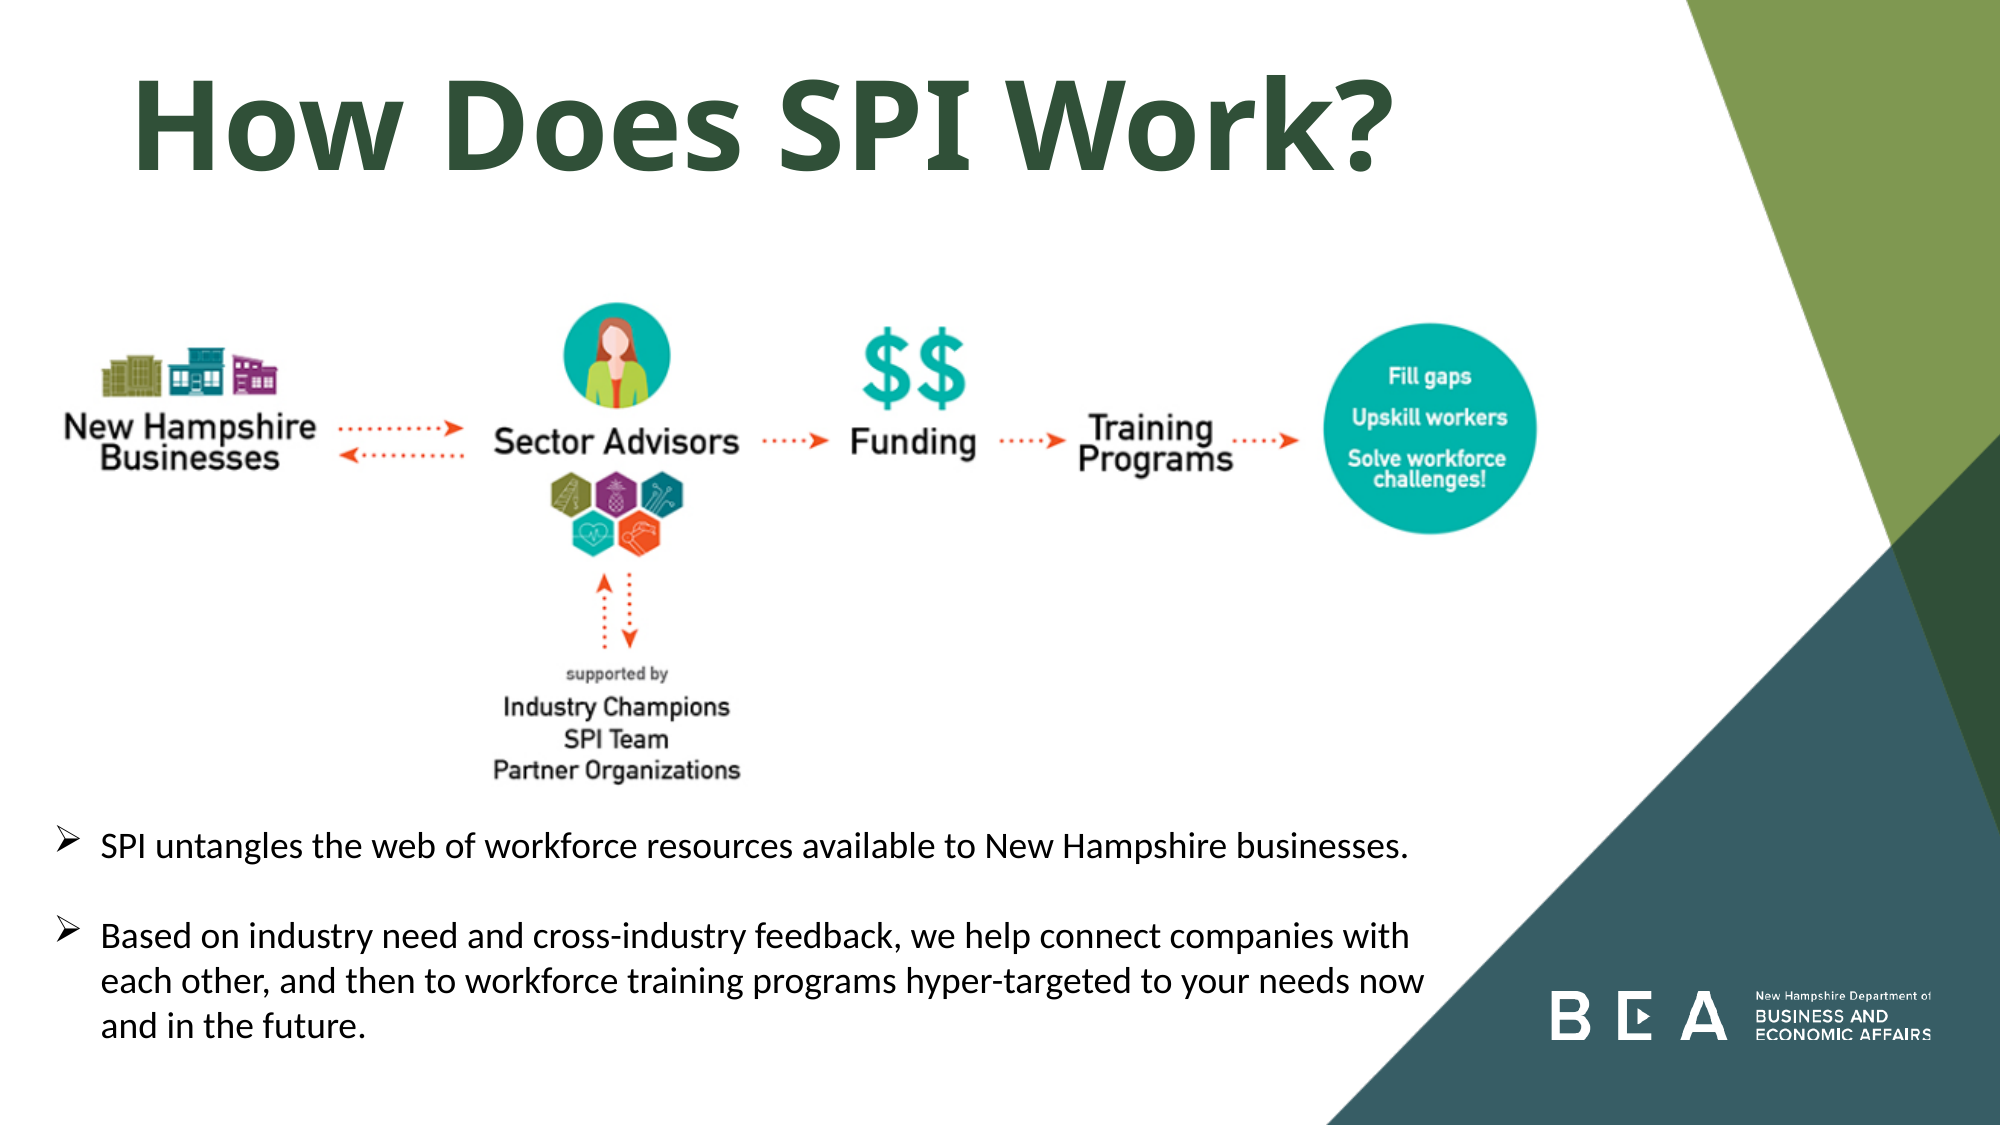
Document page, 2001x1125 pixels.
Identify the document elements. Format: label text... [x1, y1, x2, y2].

text_box SPI untangles the web of workforce resources available to New Hampshire businesses. Based on industry need and cross-industry feedback, we help connect companies with each other, and then to workforce training programs hyper-targeted to your needs now and in the future. [38, 833, 1473, 1054]
picture [0, 253, 1610, 833]
title How Does SPI Work? [128, 62, 1564, 174]
